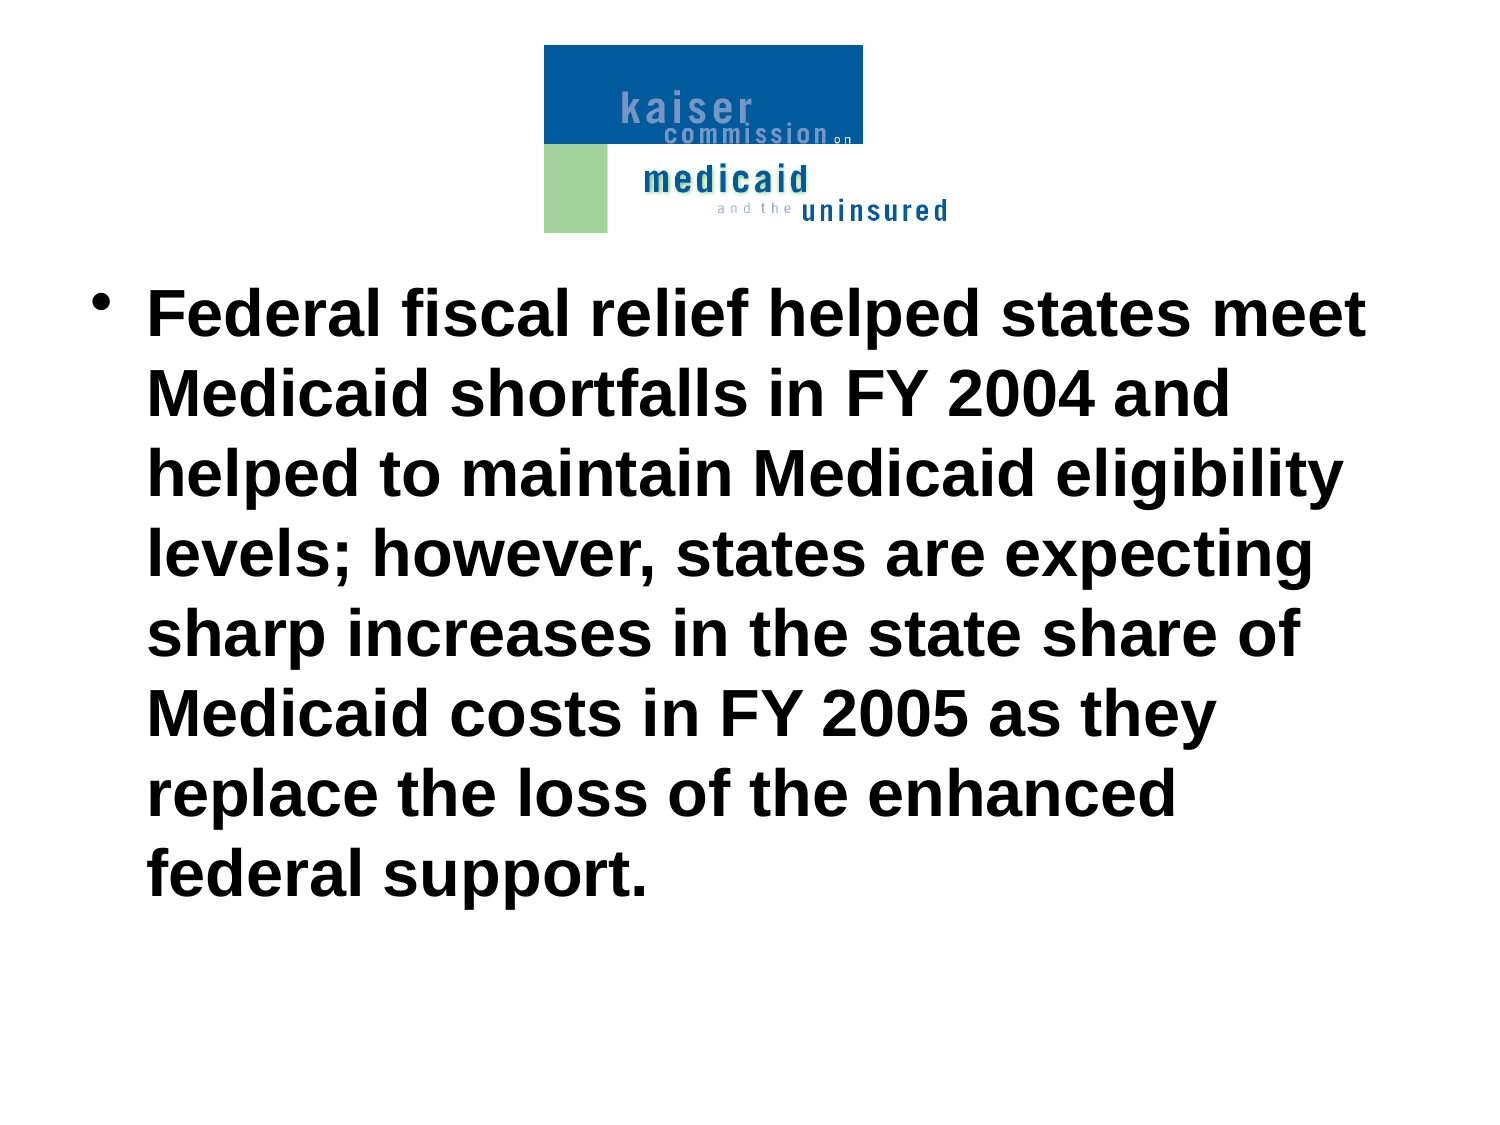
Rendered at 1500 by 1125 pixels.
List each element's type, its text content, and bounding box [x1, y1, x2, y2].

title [544, 44, 956, 233]
list Federal fiscal relief helped states meet Medicaid shortfalls in FY 2004 and helped to maintain Medicaid eligibility levels; however, states are expecting sharp increases in the state share of Medicaid costs in FY 2005 as they replace the loss of the enhanced federal support. [74, 262, 1426, 1006]
